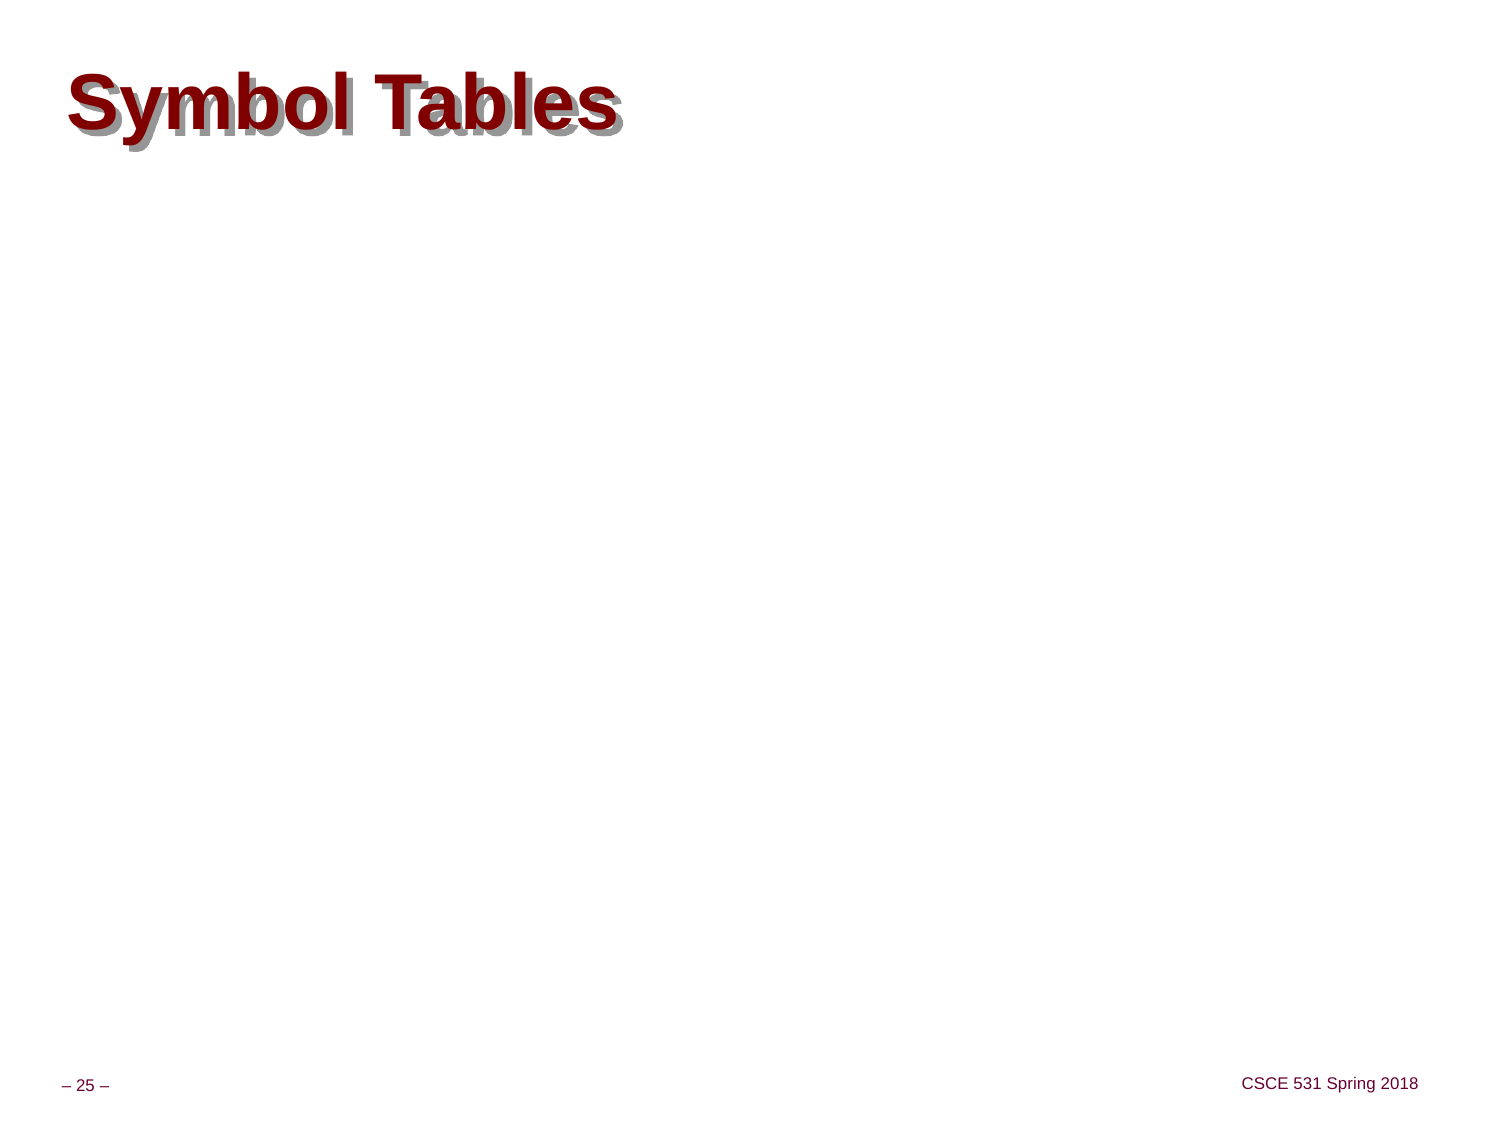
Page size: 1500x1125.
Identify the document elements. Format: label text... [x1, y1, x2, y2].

title Symbol Tables [66, 40, 1497, 169]
